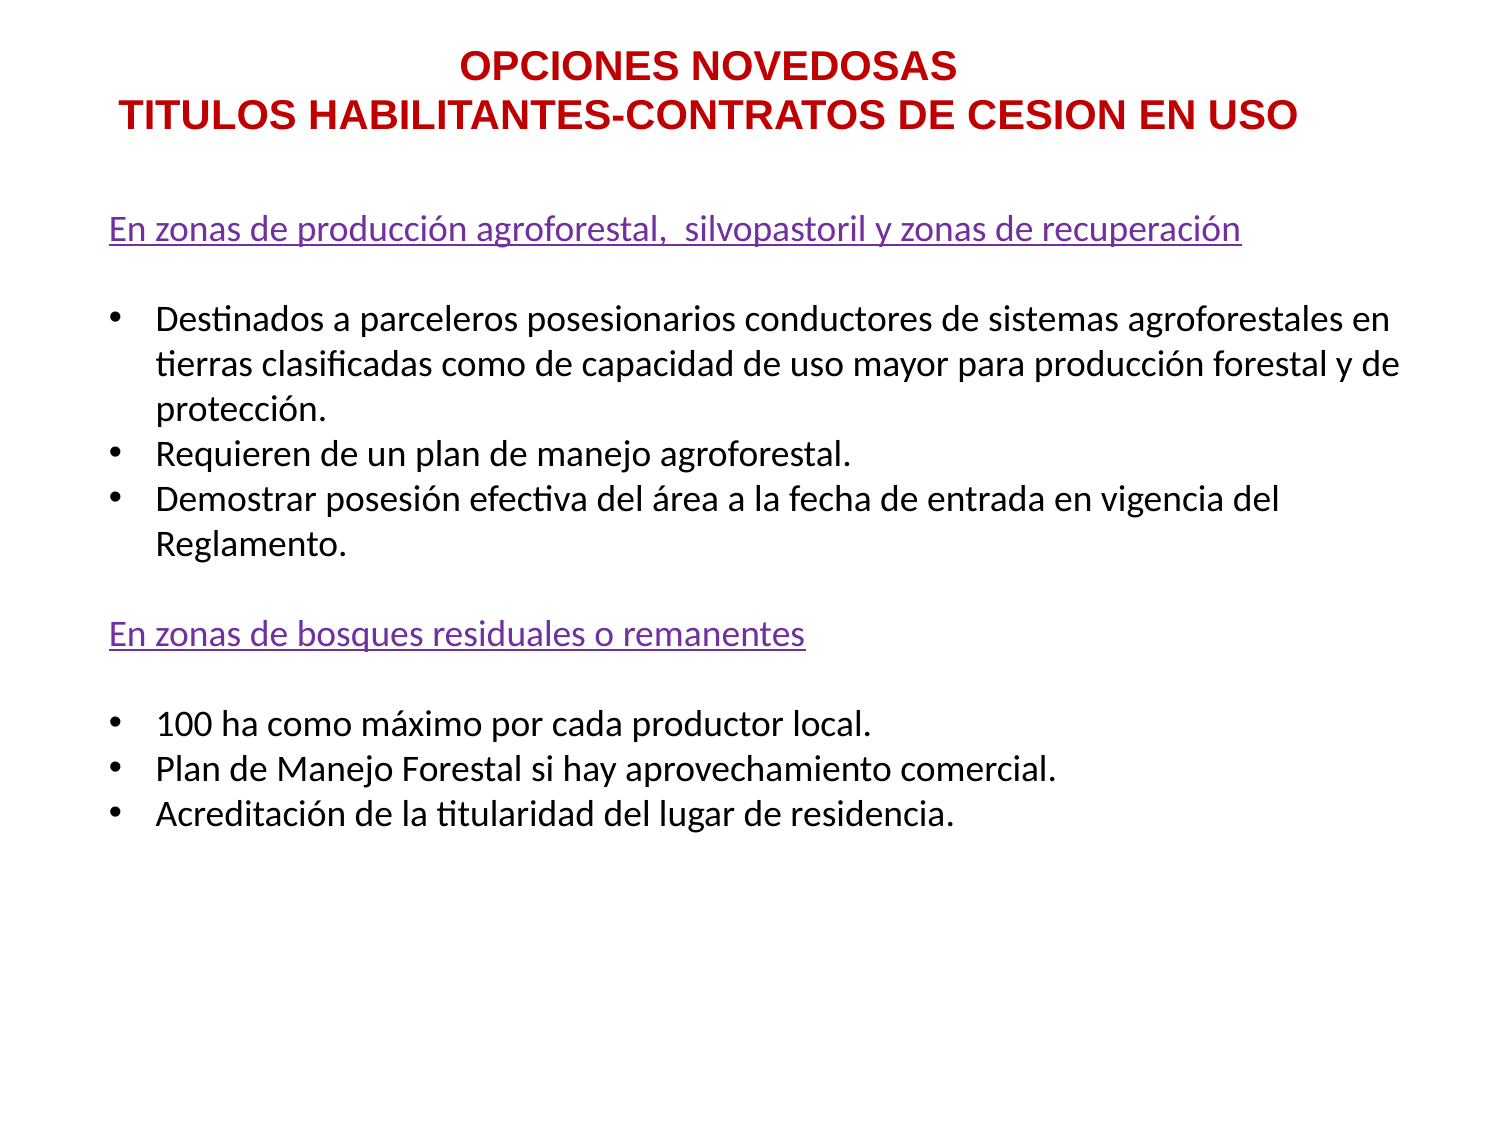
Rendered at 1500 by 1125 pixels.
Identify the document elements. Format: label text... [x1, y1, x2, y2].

text_box OPCIONES NOVEDOSAS TITULOS HABILITANTES-CONTRATOS DE CESION EN USO [0, 30, 1459, 146]
text_box En zonas de producción agroforestal, silvopastoril y zonas de recuperación Destinados a parceleros posesionarios conductores de sistemas agroforestales en tierras clasificadas como de capacidad de uso mayor para producción forestal y de protección. Requieren de un plan de manejo agroforestal. Demostrar posesión efectiva del área a la fecha de entrada en vigencia del Reglamento. En zonas de bosques residuales o remanentes 100 ha como máximo por cada productor local. Plan de Manejo Forestal si hay aprovechamiento comercial. Acreditación de la titularidad del lugar de residencia. [94, 196, 1424, 841]
